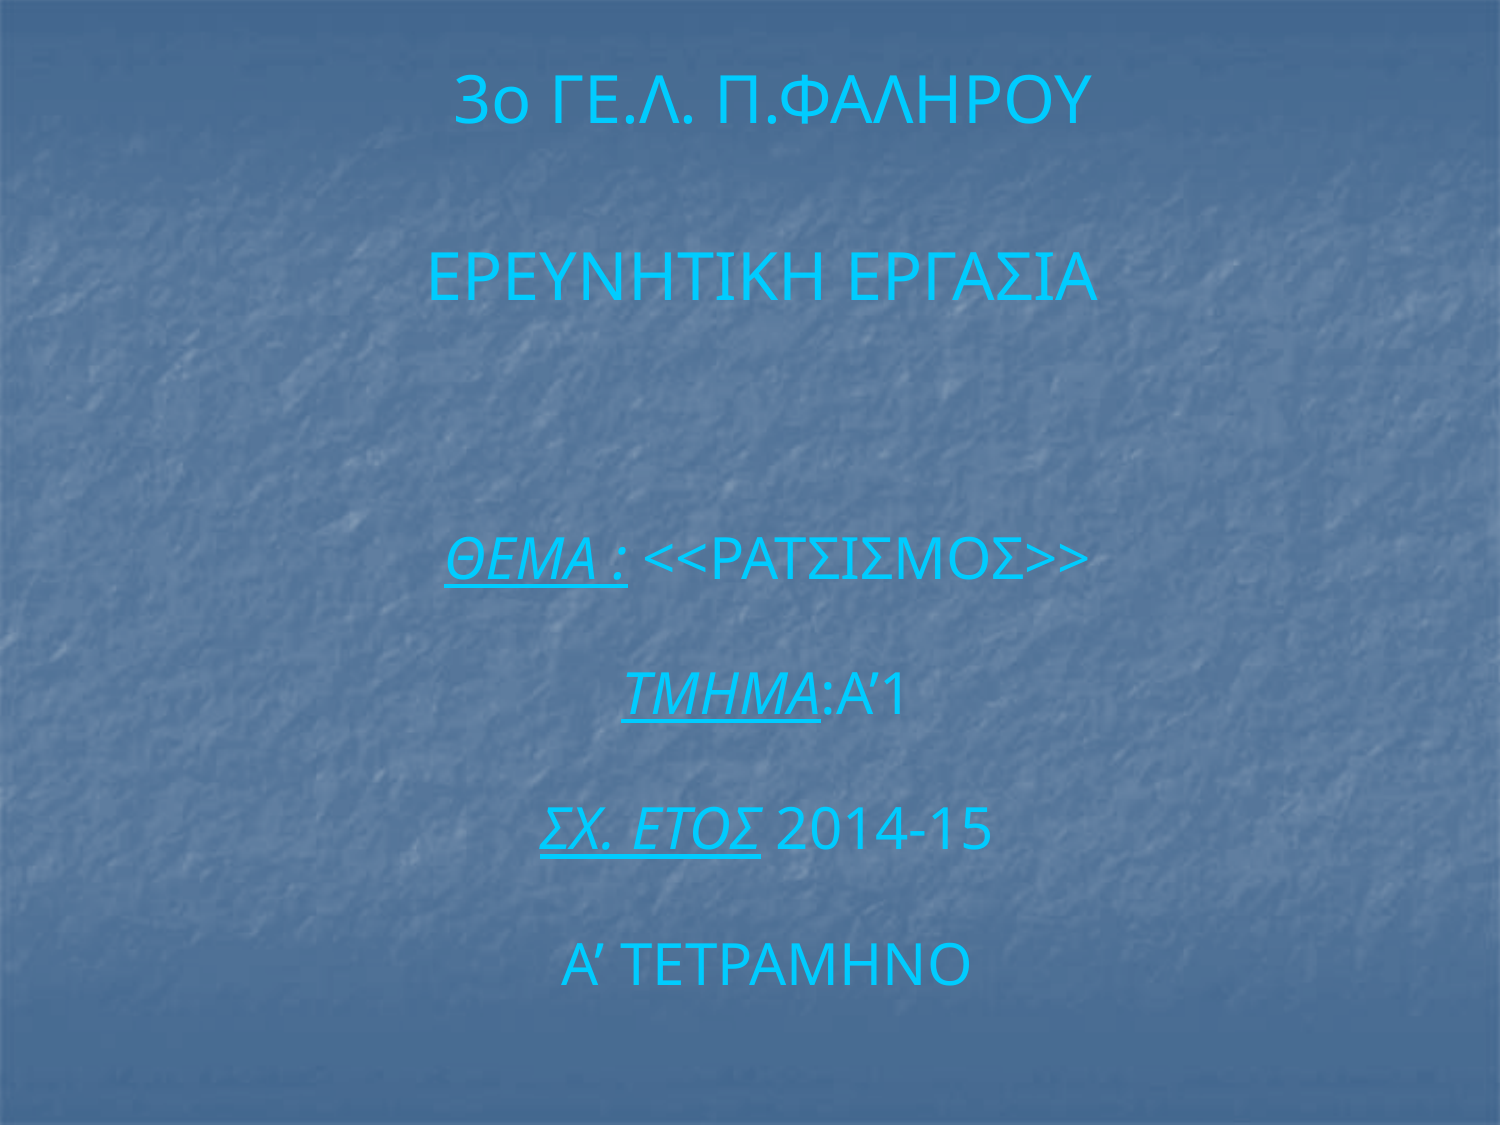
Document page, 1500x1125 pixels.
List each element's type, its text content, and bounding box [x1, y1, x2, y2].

subtitle ΘΕΜΑ : <<ΡΑΤΣΙΣΜΟΣ>> ΤΜΗΜΑ:Α’1 ΣΧ. ΕΤΟΣ 2014-15 Α’ ΤΕΤΡΑΜΗΝΟ [242, 527, 1293, 815]
title 3o ΓΕ.Λ. Π.ΦΑΛΗΡΟΥ ΕΡΕΥΝΗΤΙΚΗ ΕΡΓΑΣΙΑ [135, 66, 1411, 308]
